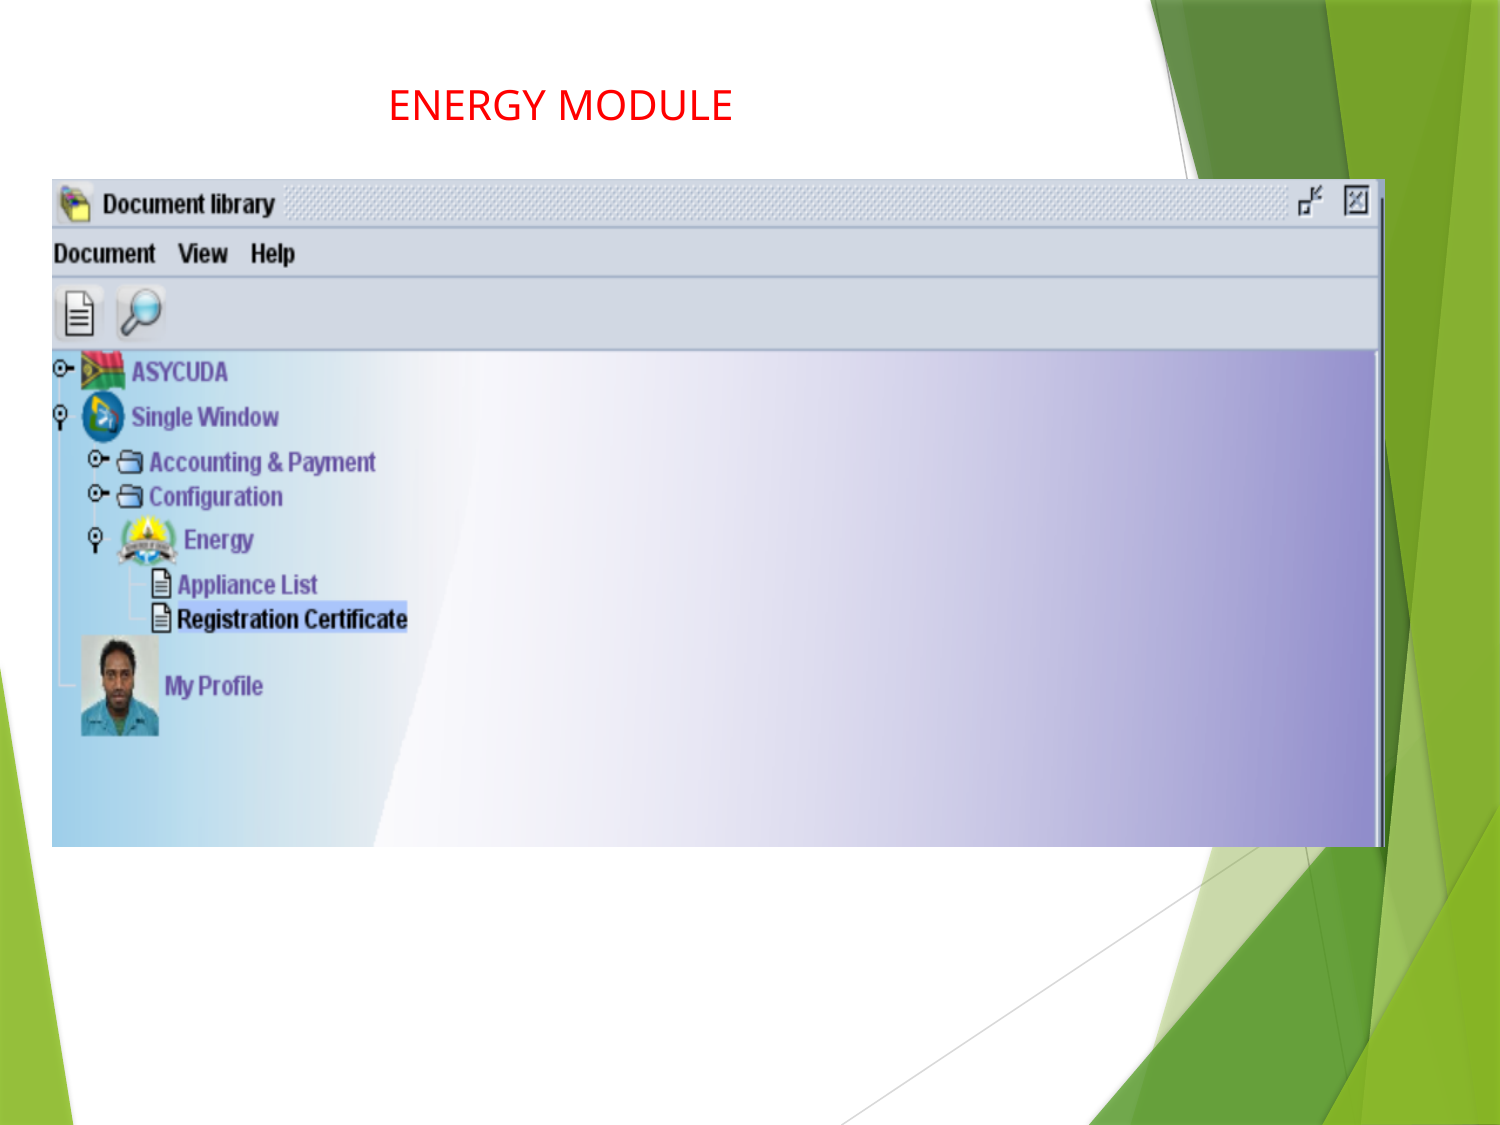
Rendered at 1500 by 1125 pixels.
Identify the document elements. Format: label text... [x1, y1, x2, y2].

picture [51, 179, 1386, 848]
title ENERGY MODULE [0, 28, 1236, 180]
